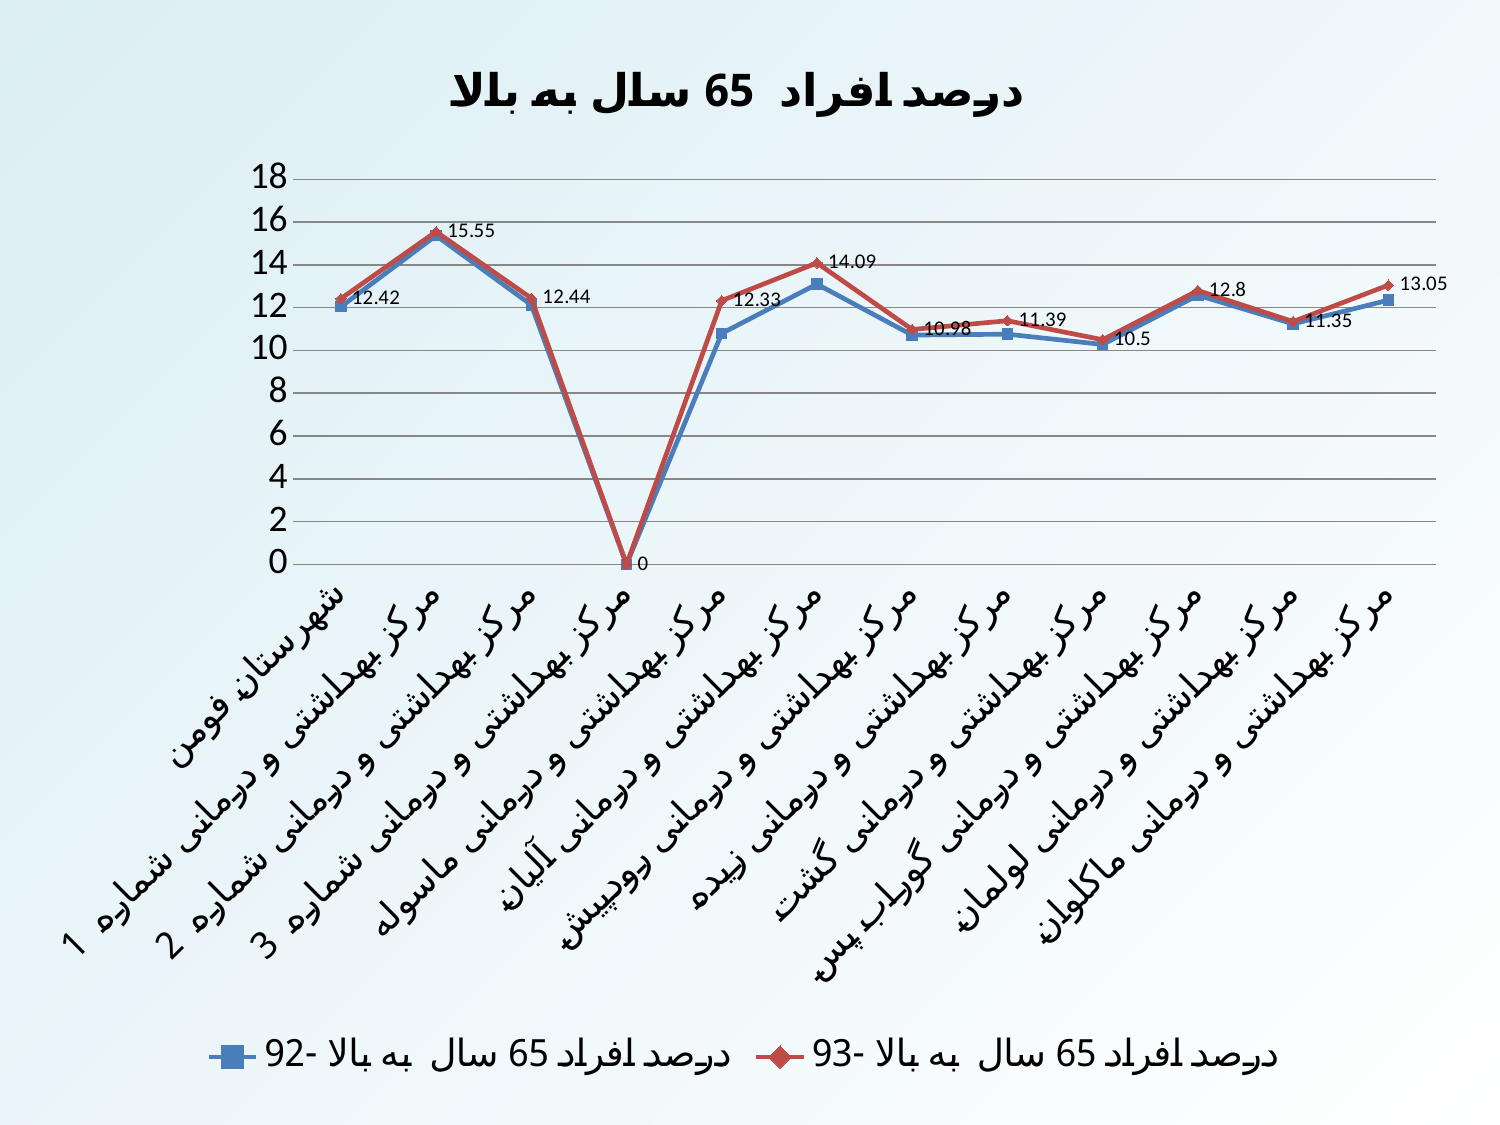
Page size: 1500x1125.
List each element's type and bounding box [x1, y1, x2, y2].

chart [23, 23, 1466, 1091]
